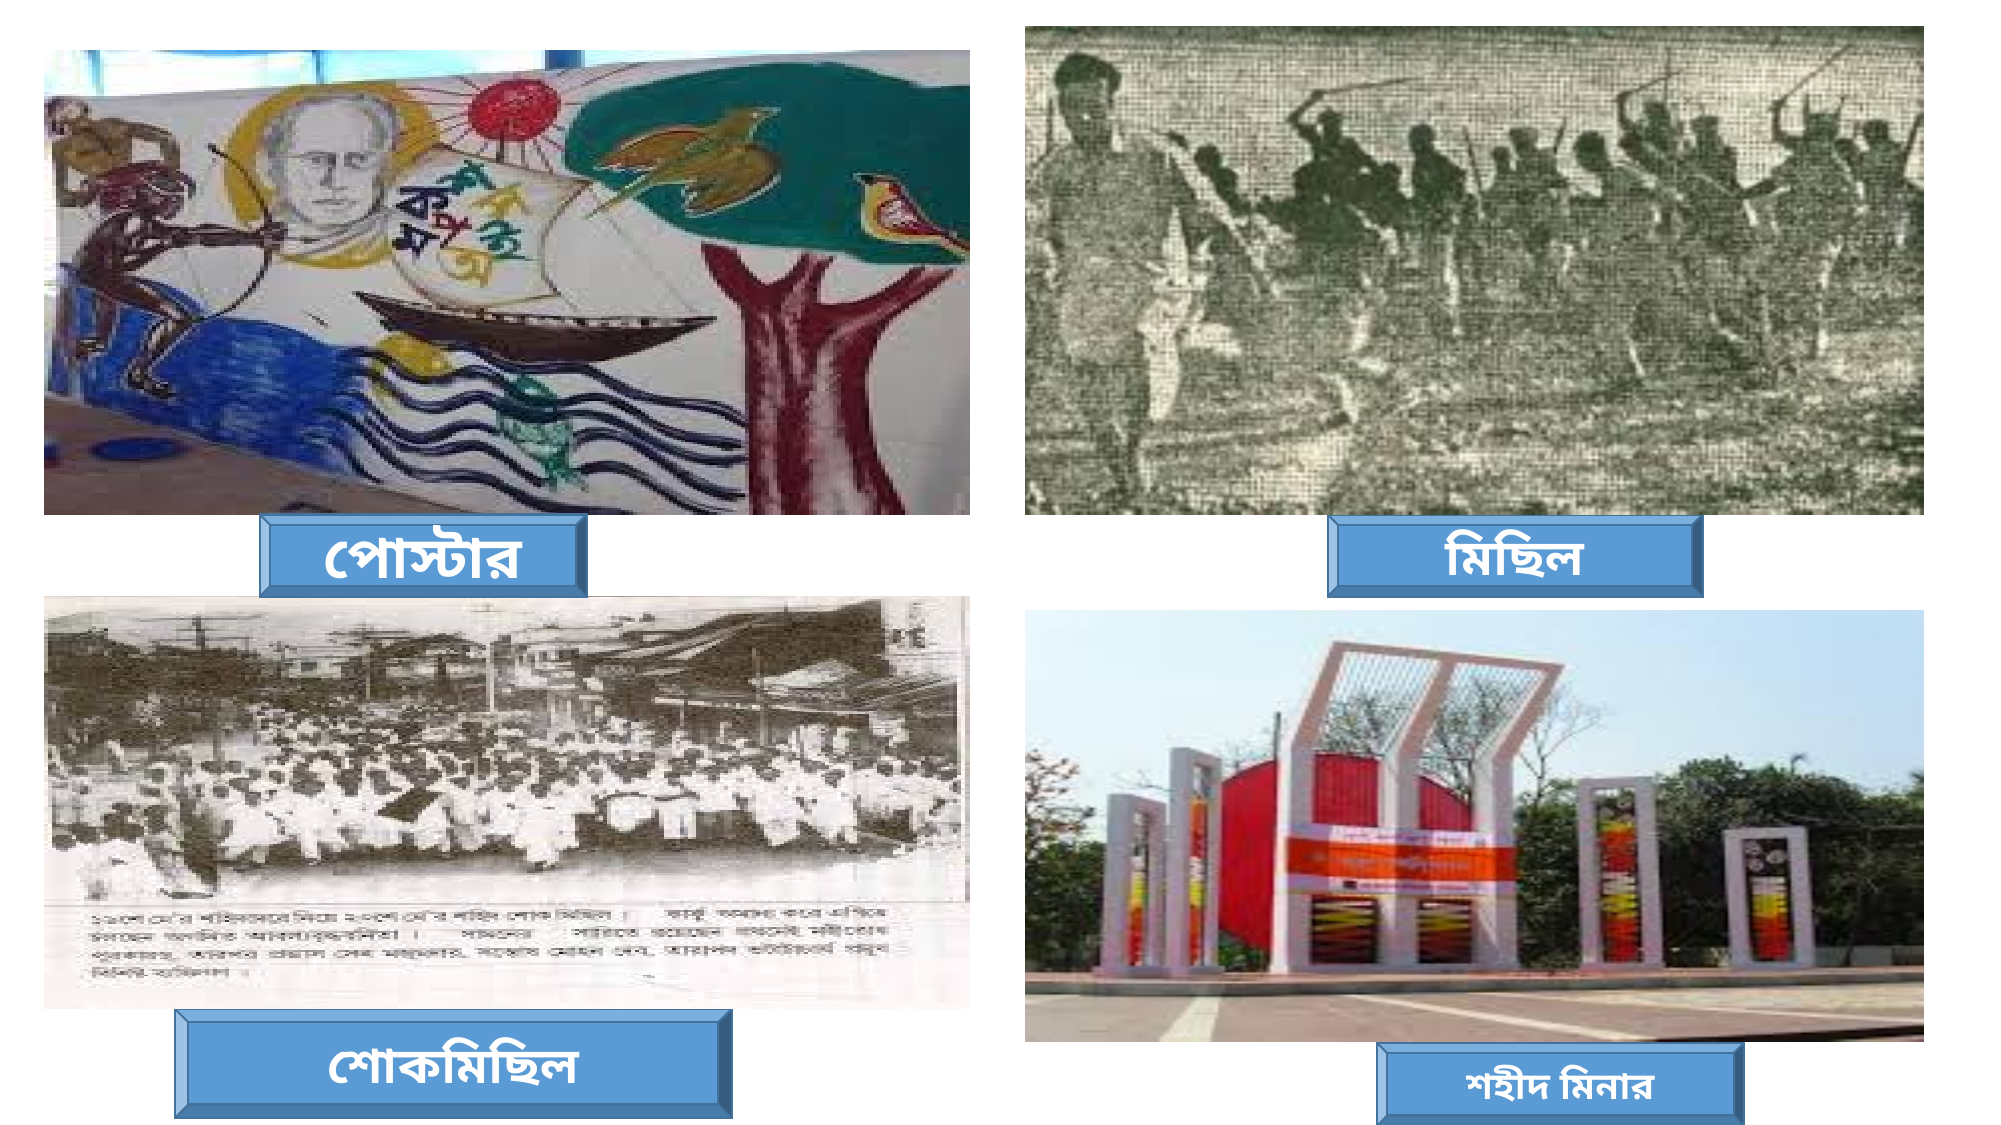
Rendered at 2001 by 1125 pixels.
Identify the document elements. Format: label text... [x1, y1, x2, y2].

picture [1025, 26, 1924, 515]
text_box শোকমিছিল [173, 1009, 733, 1119]
text_box শহীদ মিনার [1376, 1042, 1745, 1125]
text_box মিছিল [1326, 515, 1704, 598]
picture [44, 596, 970, 1009]
picture [44, 50, 970, 515]
picture [1025, 610, 1924, 1042]
text_box পোস্টার [258, 515, 588, 596]
